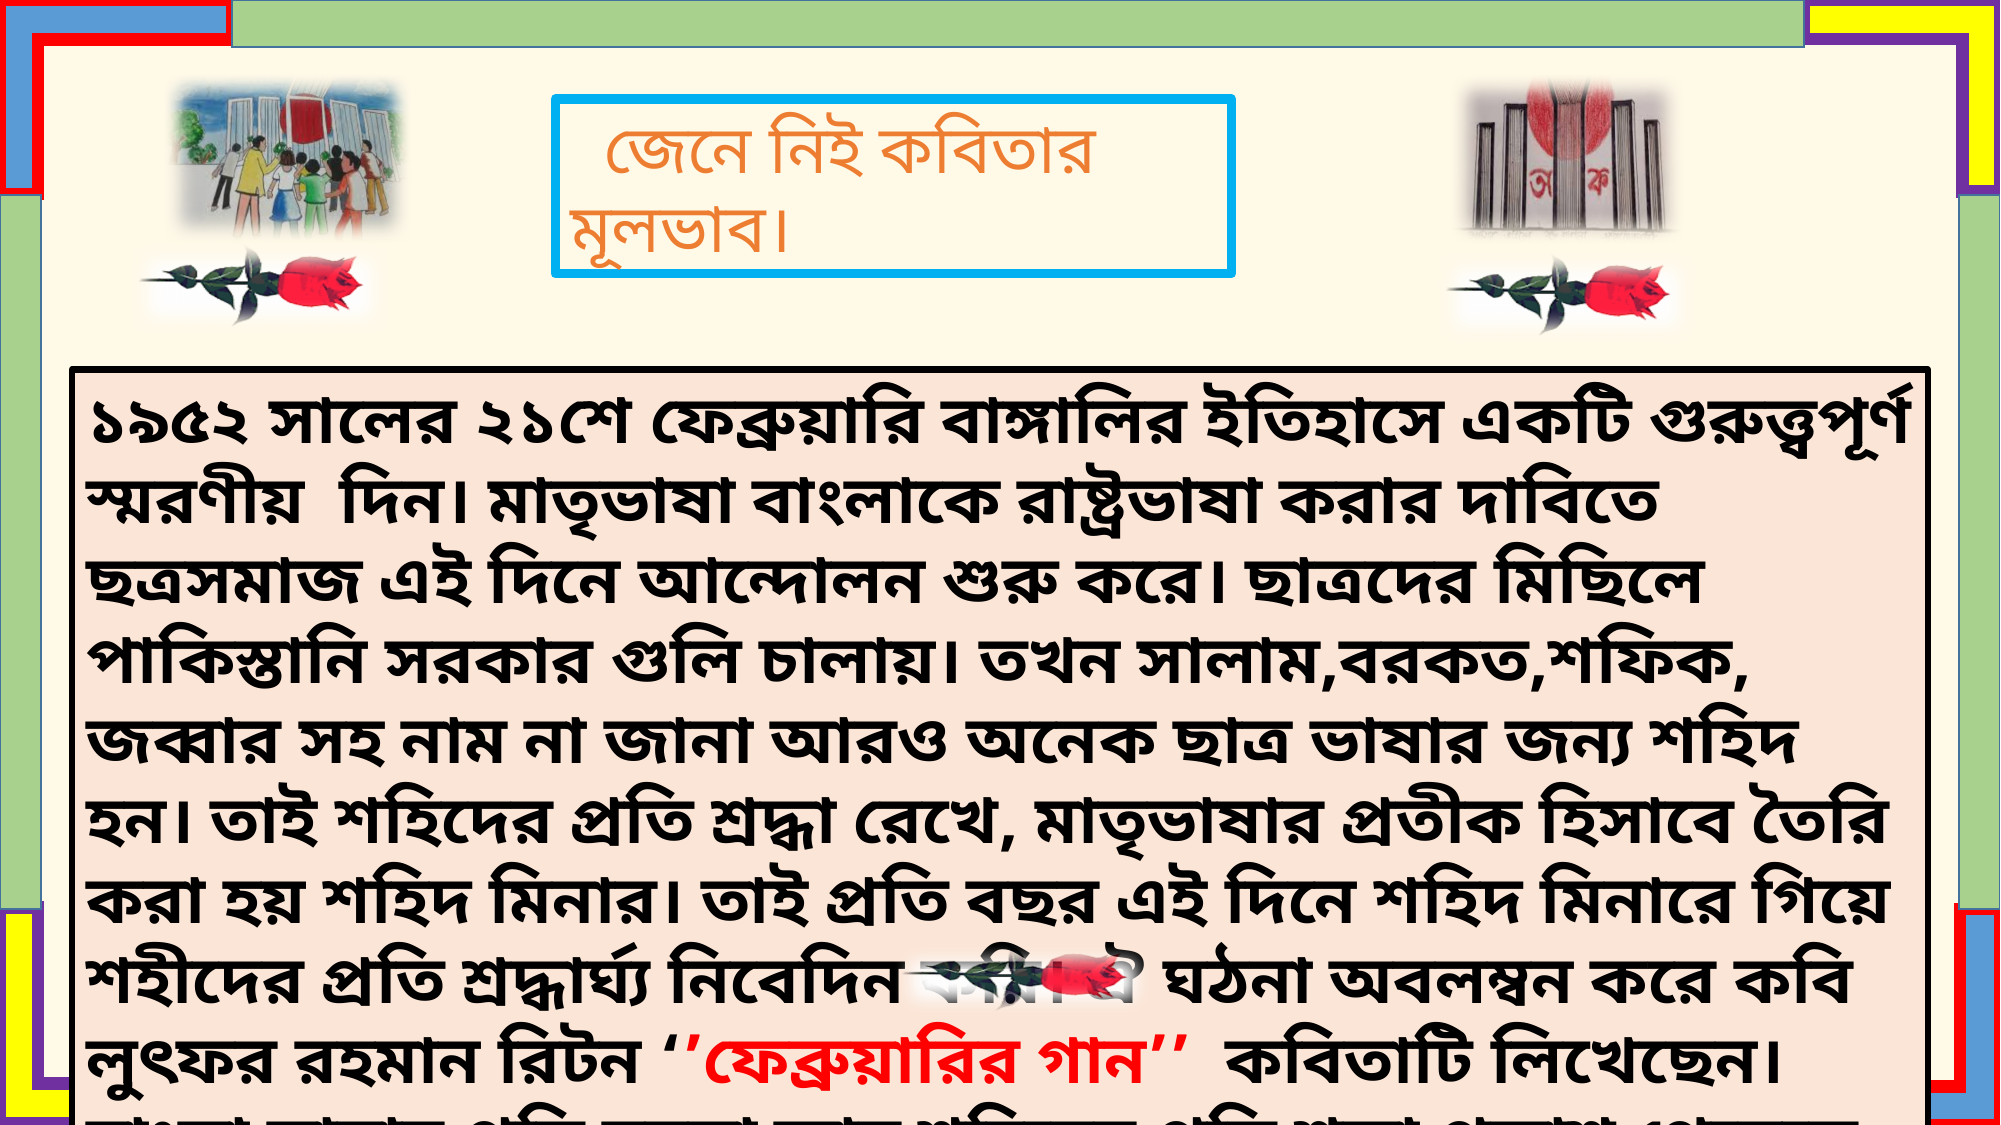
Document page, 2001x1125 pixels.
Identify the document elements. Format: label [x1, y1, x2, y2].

picture [1449, 73, 1685, 428]
text_box [0, 0, 2000, 1125]
picture [985, 849, 1061, 1110]
picture [163, 73, 412, 419]
